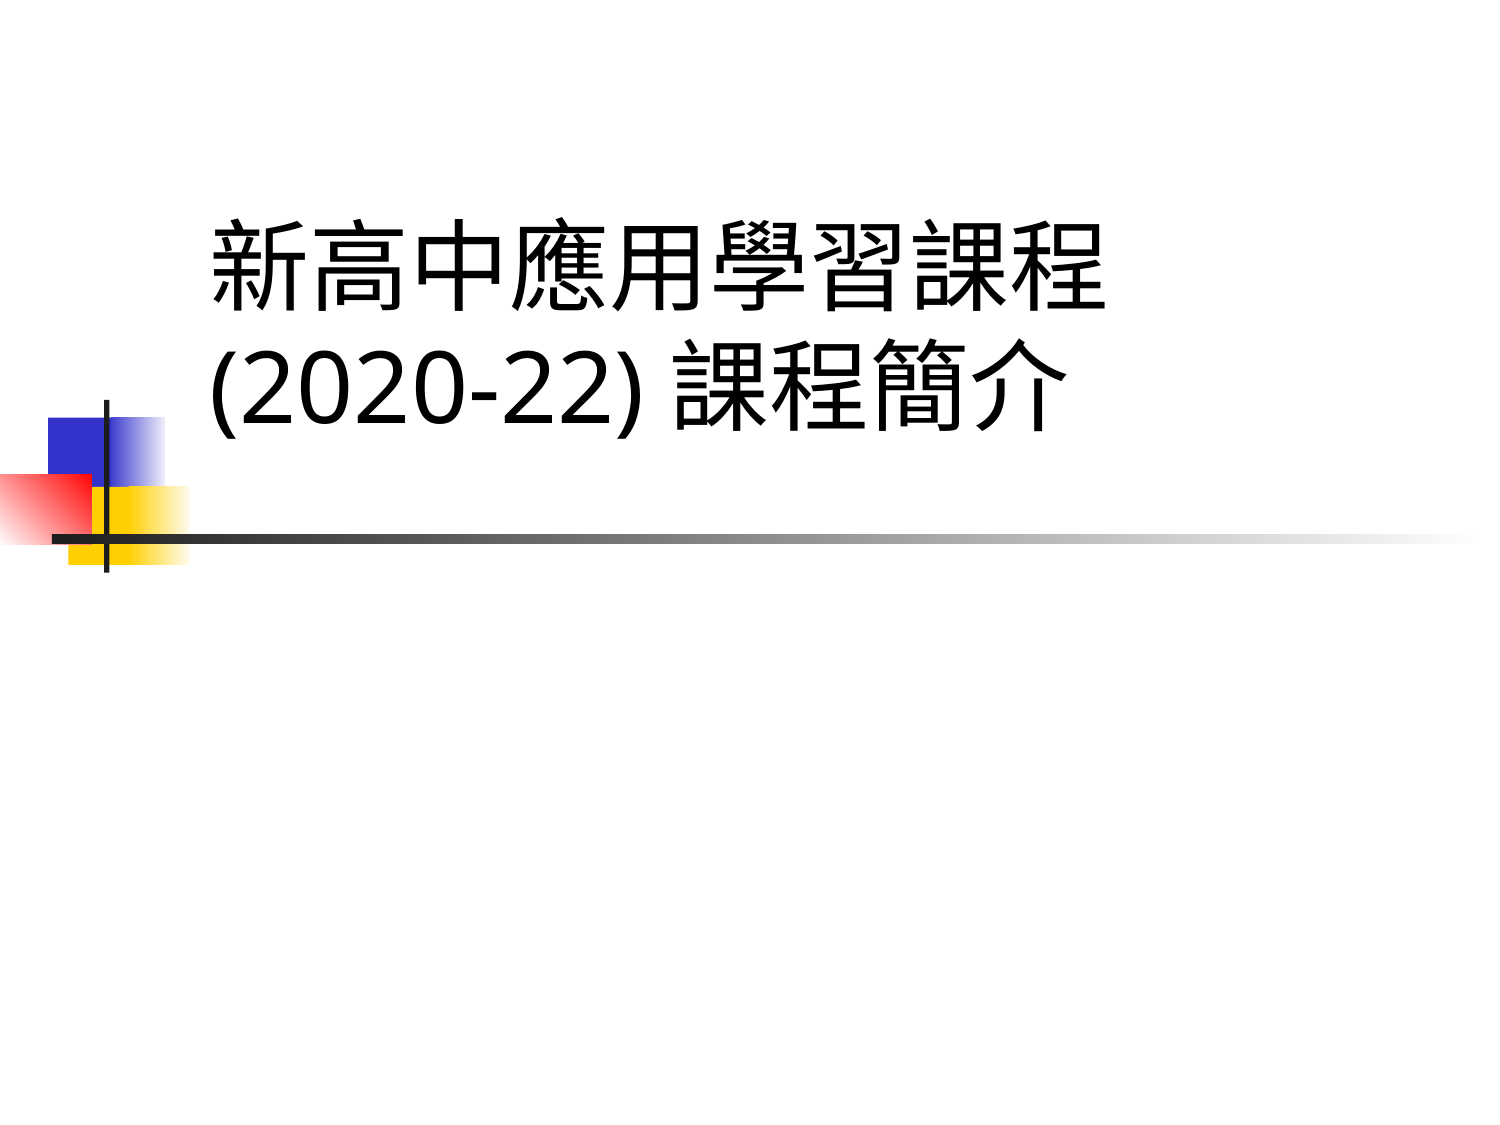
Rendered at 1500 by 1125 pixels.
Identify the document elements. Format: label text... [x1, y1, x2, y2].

text_box 新高中應用學習課程 (2020-22)課程簡介 [194, 196, 1294, 451]
